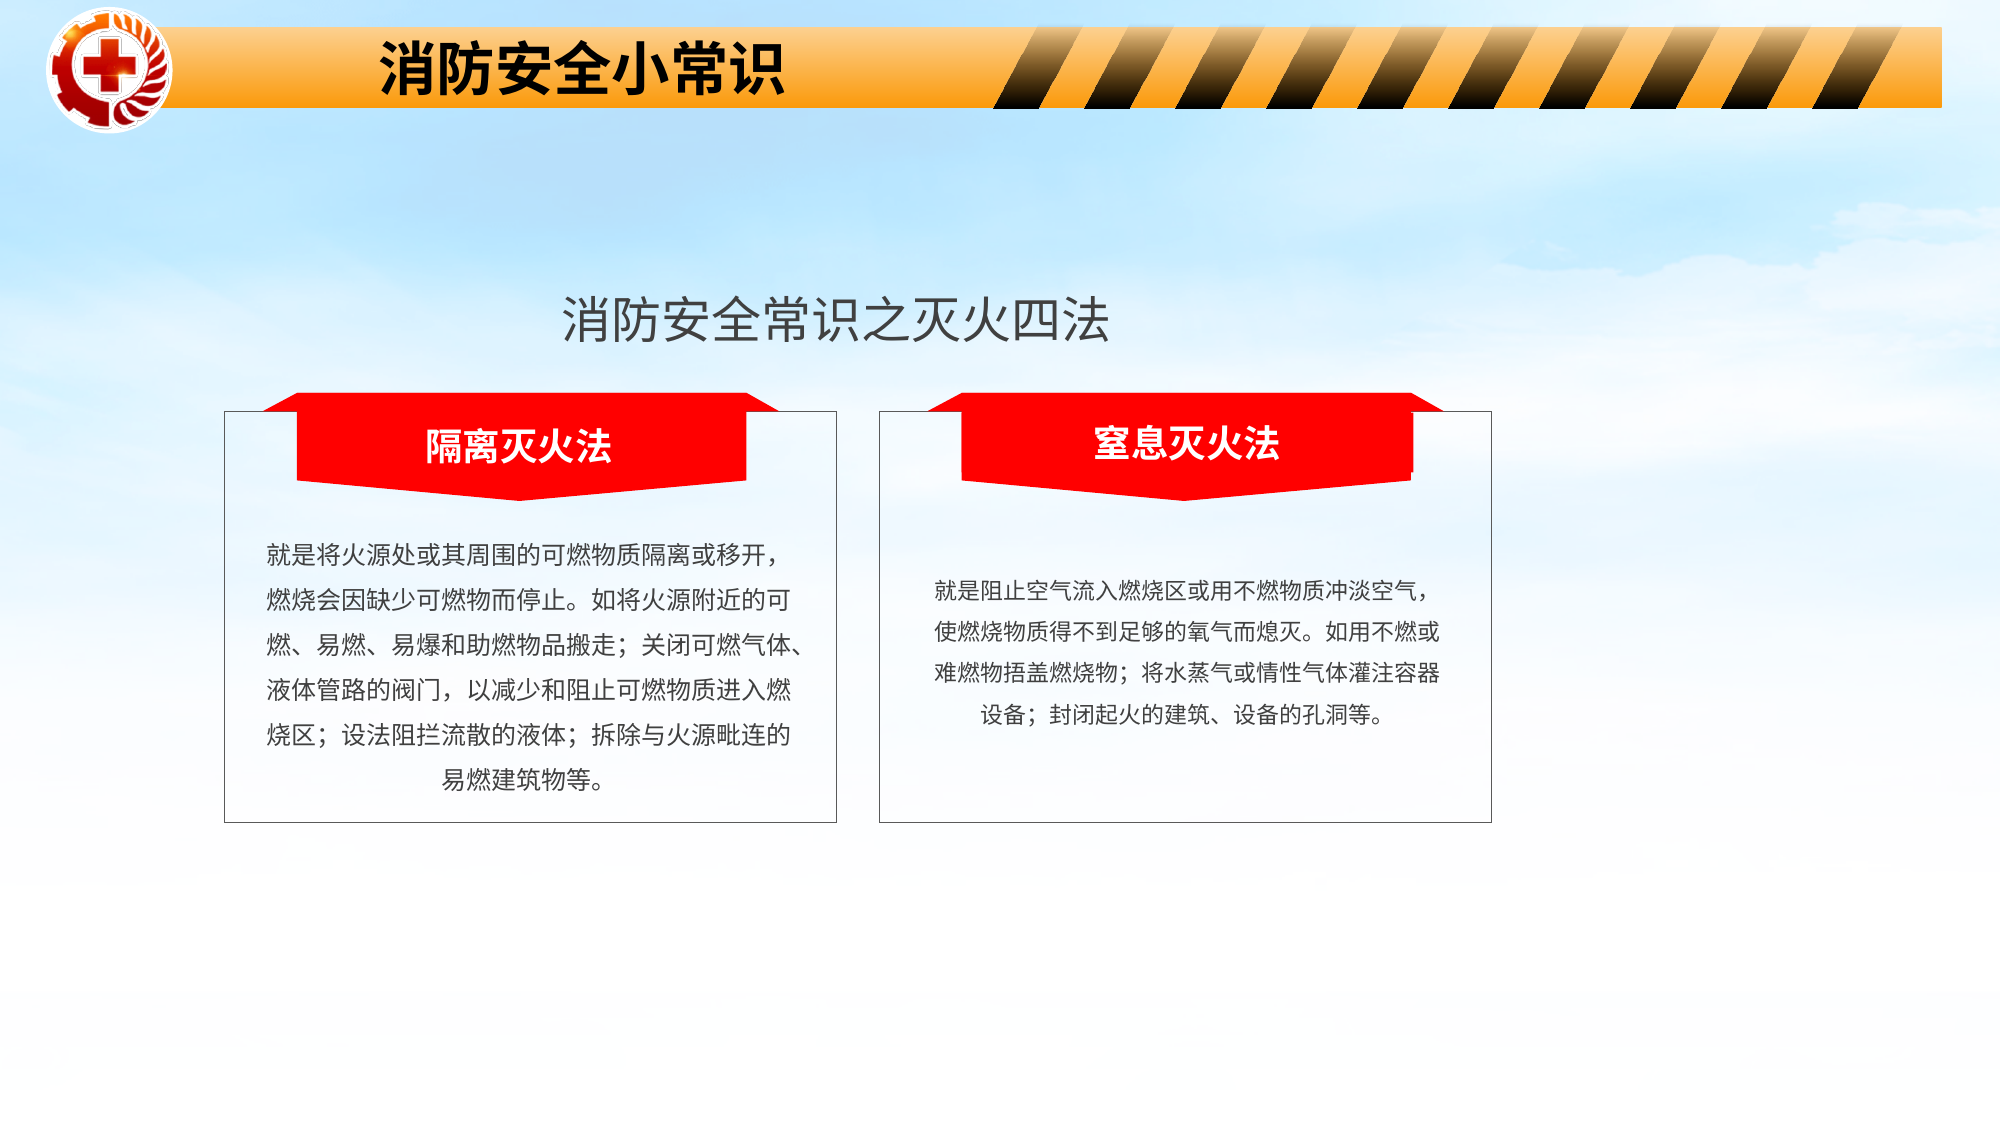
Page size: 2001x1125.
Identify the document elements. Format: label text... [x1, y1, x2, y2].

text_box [0, 0, 2000, 1125]
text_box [262, 392, 780, 501]
text_box [224, 411, 837, 823]
text_box 消防安全常识之灭火四法 [289, 280, 1385, 356]
text_box 就是阻止空气流入燃烧区或用不燃物质冲淡空气，使燃烧物质得不到足够的氧气而熄灭。如用不燃或难燃物捂盖燃烧物；将水蒸气或情性气体灌注容器设备；封闭起火的建筑、设备的孔洞等。 [916, 555, 1459, 735]
text_box [879, 411, 1492, 823]
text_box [46, 6, 1942, 134]
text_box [927, 392, 1444, 501]
text_box 就是将火源处或其周围的可燃物质隔离或移开，燃烧会因缺少可燃物而停止。如将火源附近的可燃、易燃、易爆和助燃物品搬走；关闭可燃气体、液体管路的阀门，以减少和阻止可燃物质进入燃烧区；设法阻拦流散的液体；拆除与火源毗连的易燃建筑物等。 [243, 517, 814, 802]
